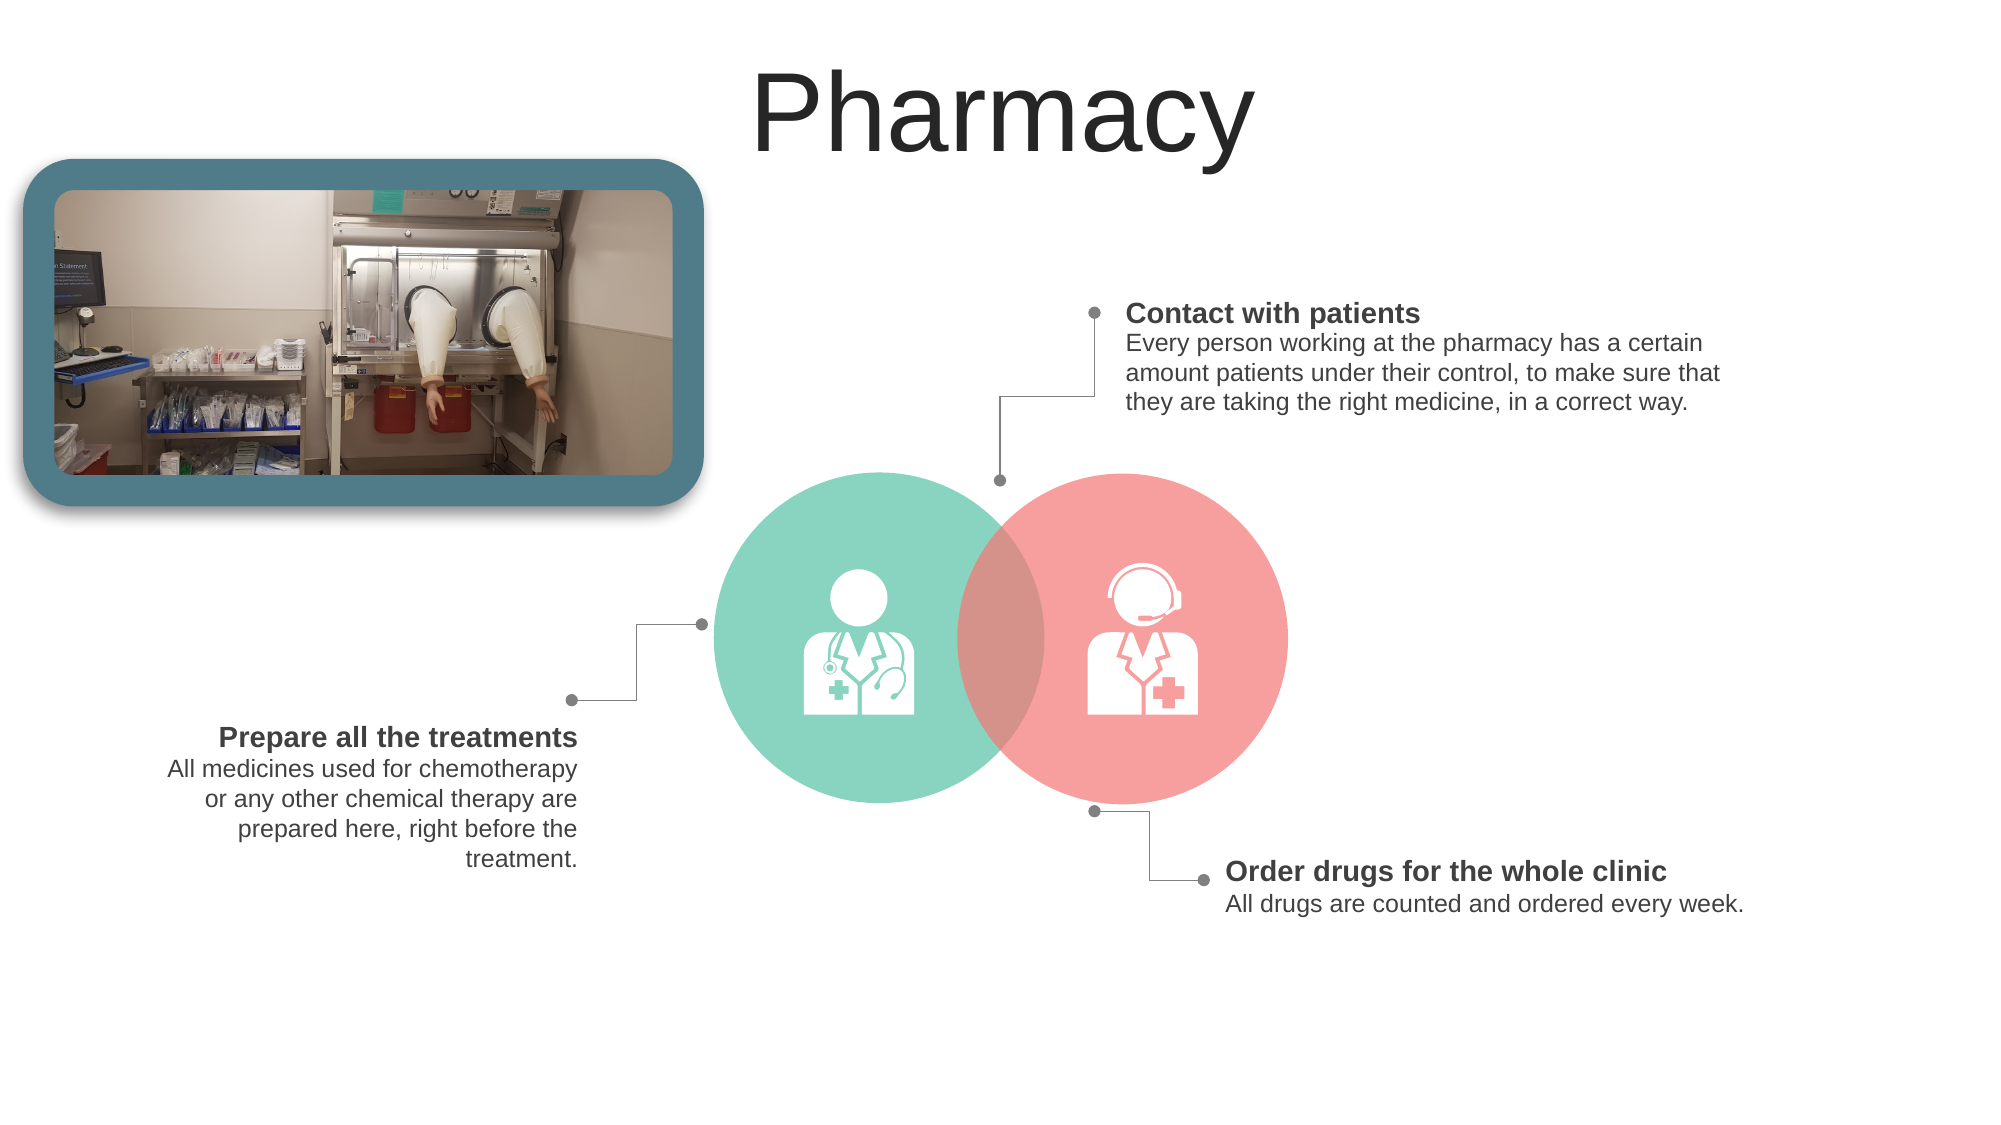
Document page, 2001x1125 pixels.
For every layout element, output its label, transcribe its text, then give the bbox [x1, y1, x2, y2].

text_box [1210, 845, 1887, 926]
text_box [571, 624, 702, 701]
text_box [1087, 535, 1198, 715]
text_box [713, 472, 1288, 805]
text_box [1110, 287, 1791, 425]
list Pharmacy [53, 55, 1952, 175]
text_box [1094, 811, 1204, 881]
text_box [963, 349, 1131, 444]
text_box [133, 710, 594, 882]
picture [38, 174, 689, 491]
